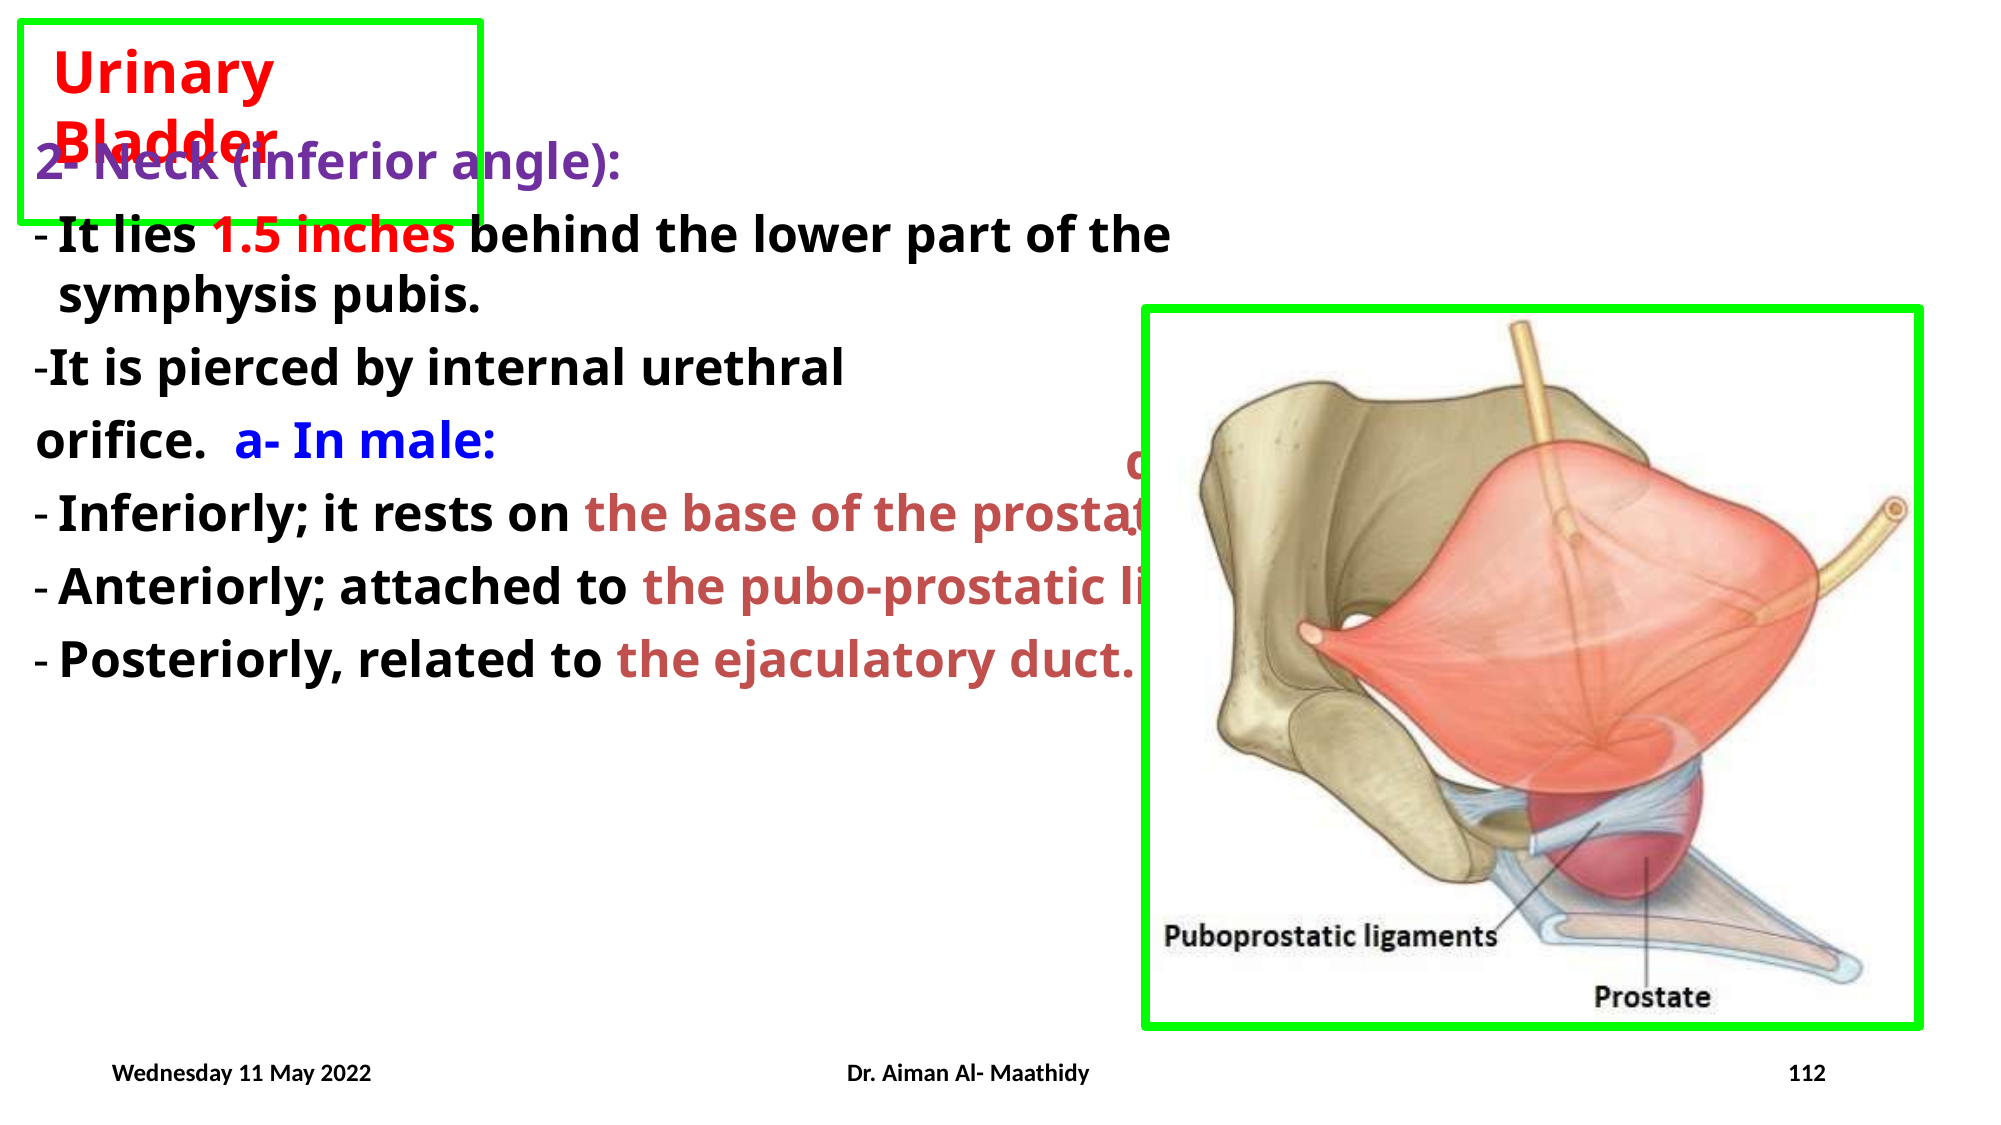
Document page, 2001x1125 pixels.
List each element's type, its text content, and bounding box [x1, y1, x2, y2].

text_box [1145, 308, 1920, 1027]
text_box 112 [1786, 1054, 1828, 1087]
title Urinary Bladder [20, 21, 481, 223]
text_box 2- Neck (inferior angle): It lies 1.5 inches behind the lower part of the symphysis pubis. It is pierced by internal urethral orifice. a- In male: Inferiorly; it rests on the base of the prostate glan Anteriorly; attached to the pubo-prostatic ligamen Posteriorly, related to the ejaculatory duct. [33, 114, 1378, 688]
text_box Dr. Aiman Al- Maathidy [845, 1054, 1093, 1087]
text_box Wednesday 11 May 2022 [109, 1054, 373, 1087]
